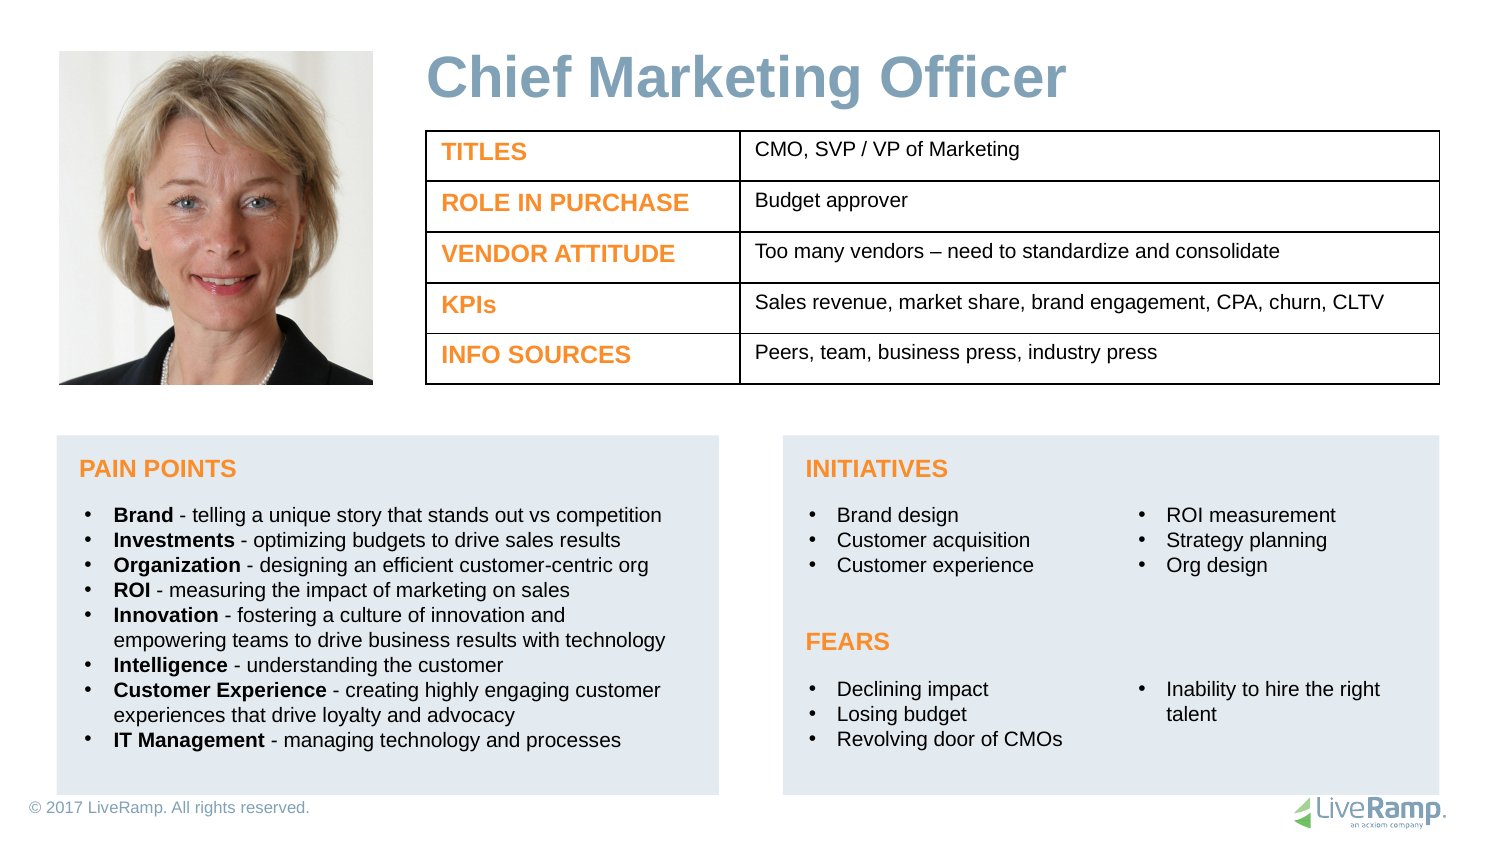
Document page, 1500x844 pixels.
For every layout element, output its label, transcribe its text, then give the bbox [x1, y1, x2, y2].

text_box ROI measurement Strategy planning Org design [1123, 493, 1413, 585]
text_box Declining impact Losing budget Revolving door of CMOs [793, 668, 1154, 760]
table_cell Sales revenue, market share, brand engagement, CPA, churn, CLTV [741, 284, 1439, 333]
text_box PAIN POINTS [64, 445, 373, 491]
table_cell Peers, team, business press, industry press [741, 334, 1439, 383]
table_cell VENDOR ATTITUDE [427, 233, 739, 282]
text_box Chief Marketing Officer [426, 41, 1500, 119]
table_cell Budget approver [741, 182, 1439, 231]
text_box Brand design Customer acquisition Customer experience [793, 493, 1189, 610]
table_header TITLES [427, 132, 739, 180]
text_box INITIATIVES [790, 445, 1100, 491]
table_cell INFO SOURCES [427, 334, 739, 383]
table_cell Too many vendors – need to standardize and consolidate [741, 233, 1439, 282]
text_box Inability to hire the right talent [1123, 668, 1413, 734]
picture [58, 50, 374, 385]
table_cell ROLE IN PURCHASE [427, 182, 739, 231]
table_cell KPIs [427, 284, 739, 333]
table_header CMO, SVP / VP of Marketing [741, 132, 1439, 180]
text_box [56, 435, 719, 795]
text_box Brand - telling a unique story that stands out vs competition Investments - optimizing budgets to drive sales results Organization - designing an efficient customer-centric org ROI - measuring the impact of marketing on sales Innovation - fostering a culture of innovation and empowering teams to drive business results with technology Intelligence - understanding the customer Customer Experience - creating highly engaging customer experiences that drive loyalty and advocacy IT Management - managing technology and processes [69, 493, 692, 787]
text_box FEARS [790, 618, 1100, 664]
text_box [782, 435, 1440, 795]
